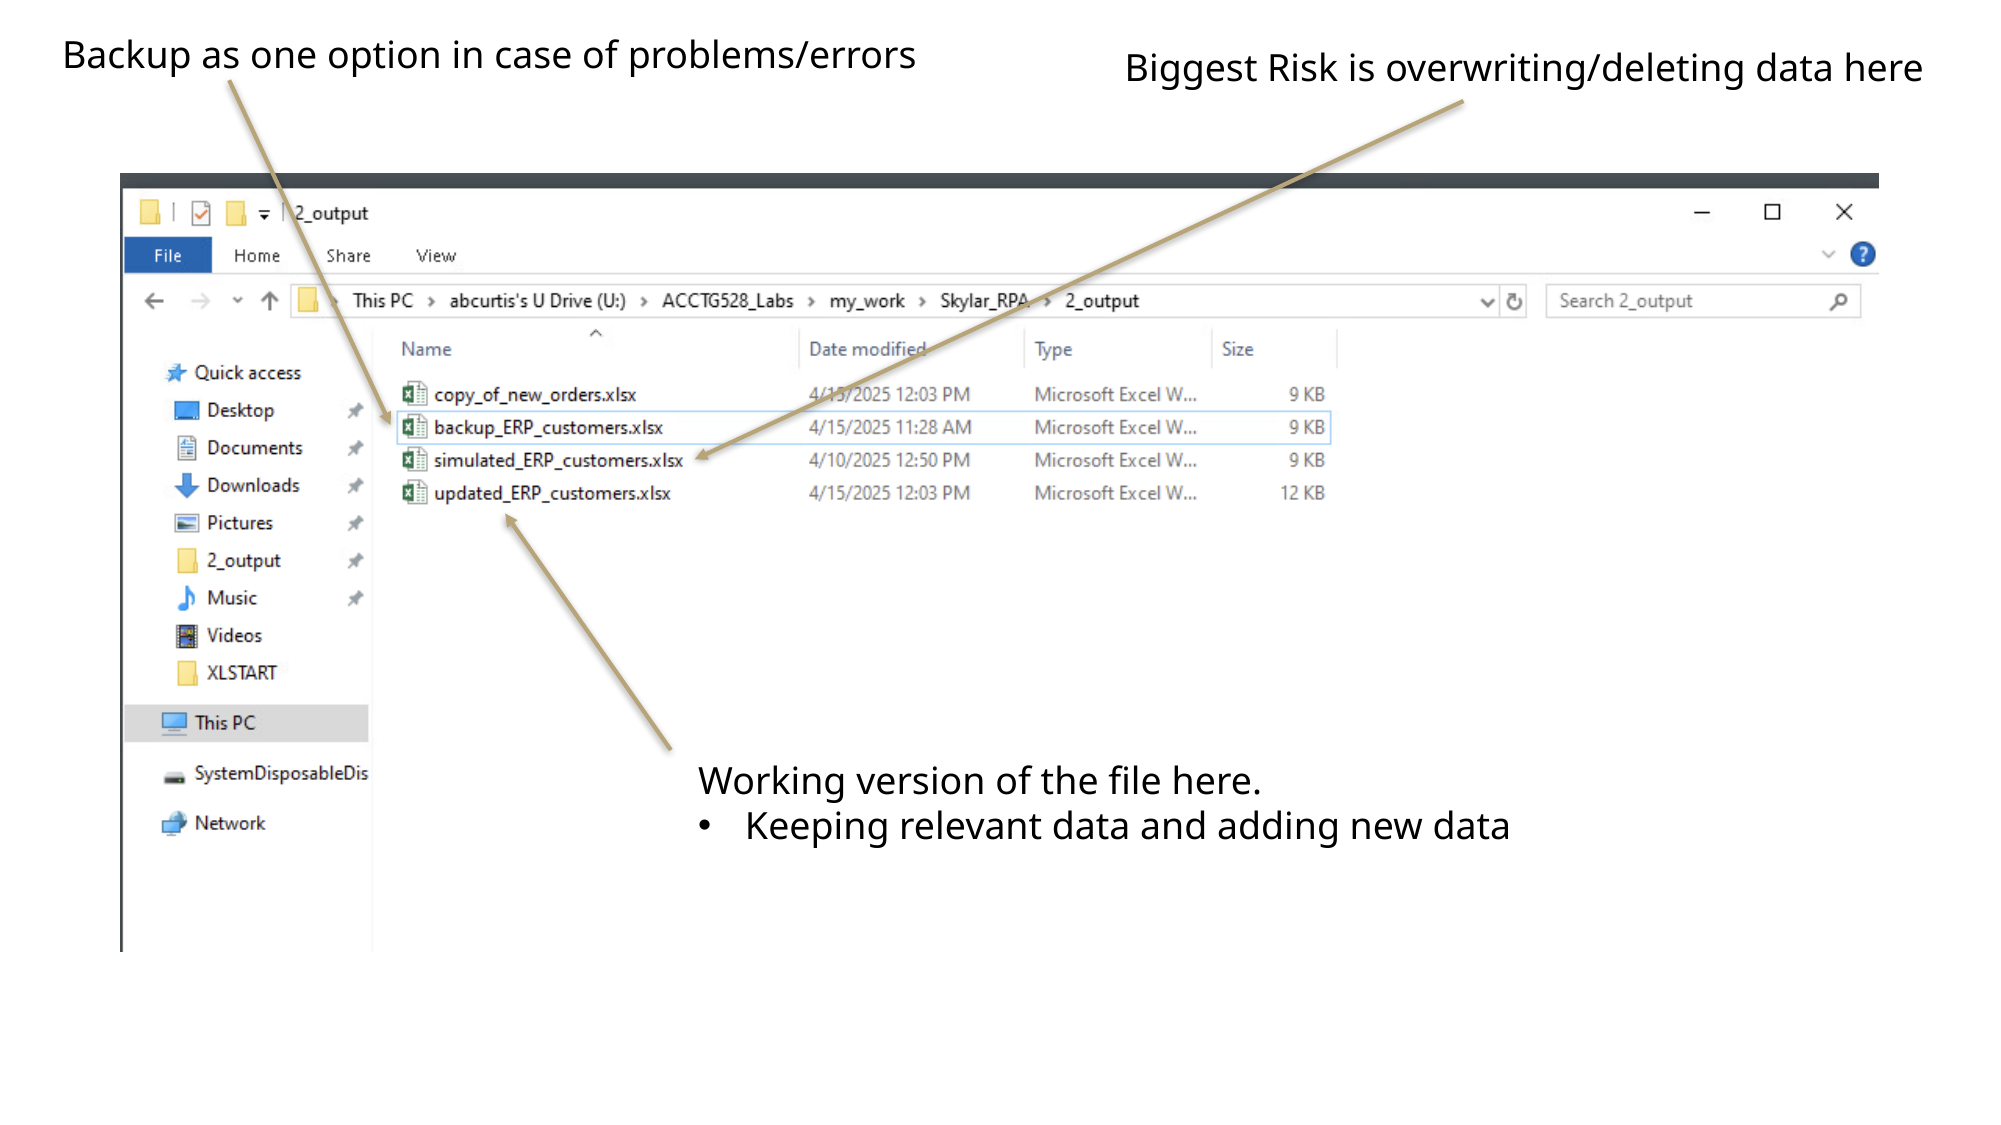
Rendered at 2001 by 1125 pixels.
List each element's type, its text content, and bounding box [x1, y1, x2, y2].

text_box Backup as one option in case of problems/errors [47, 24, 933, 84]
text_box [228, 79, 391, 426]
text_box Biggest Risk is overwriting/deleting data here [1109, 36, 1940, 97]
picture [120, 173, 1880, 952]
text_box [504, 513, 672, 751]
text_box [694, 100, 1464, 460]
